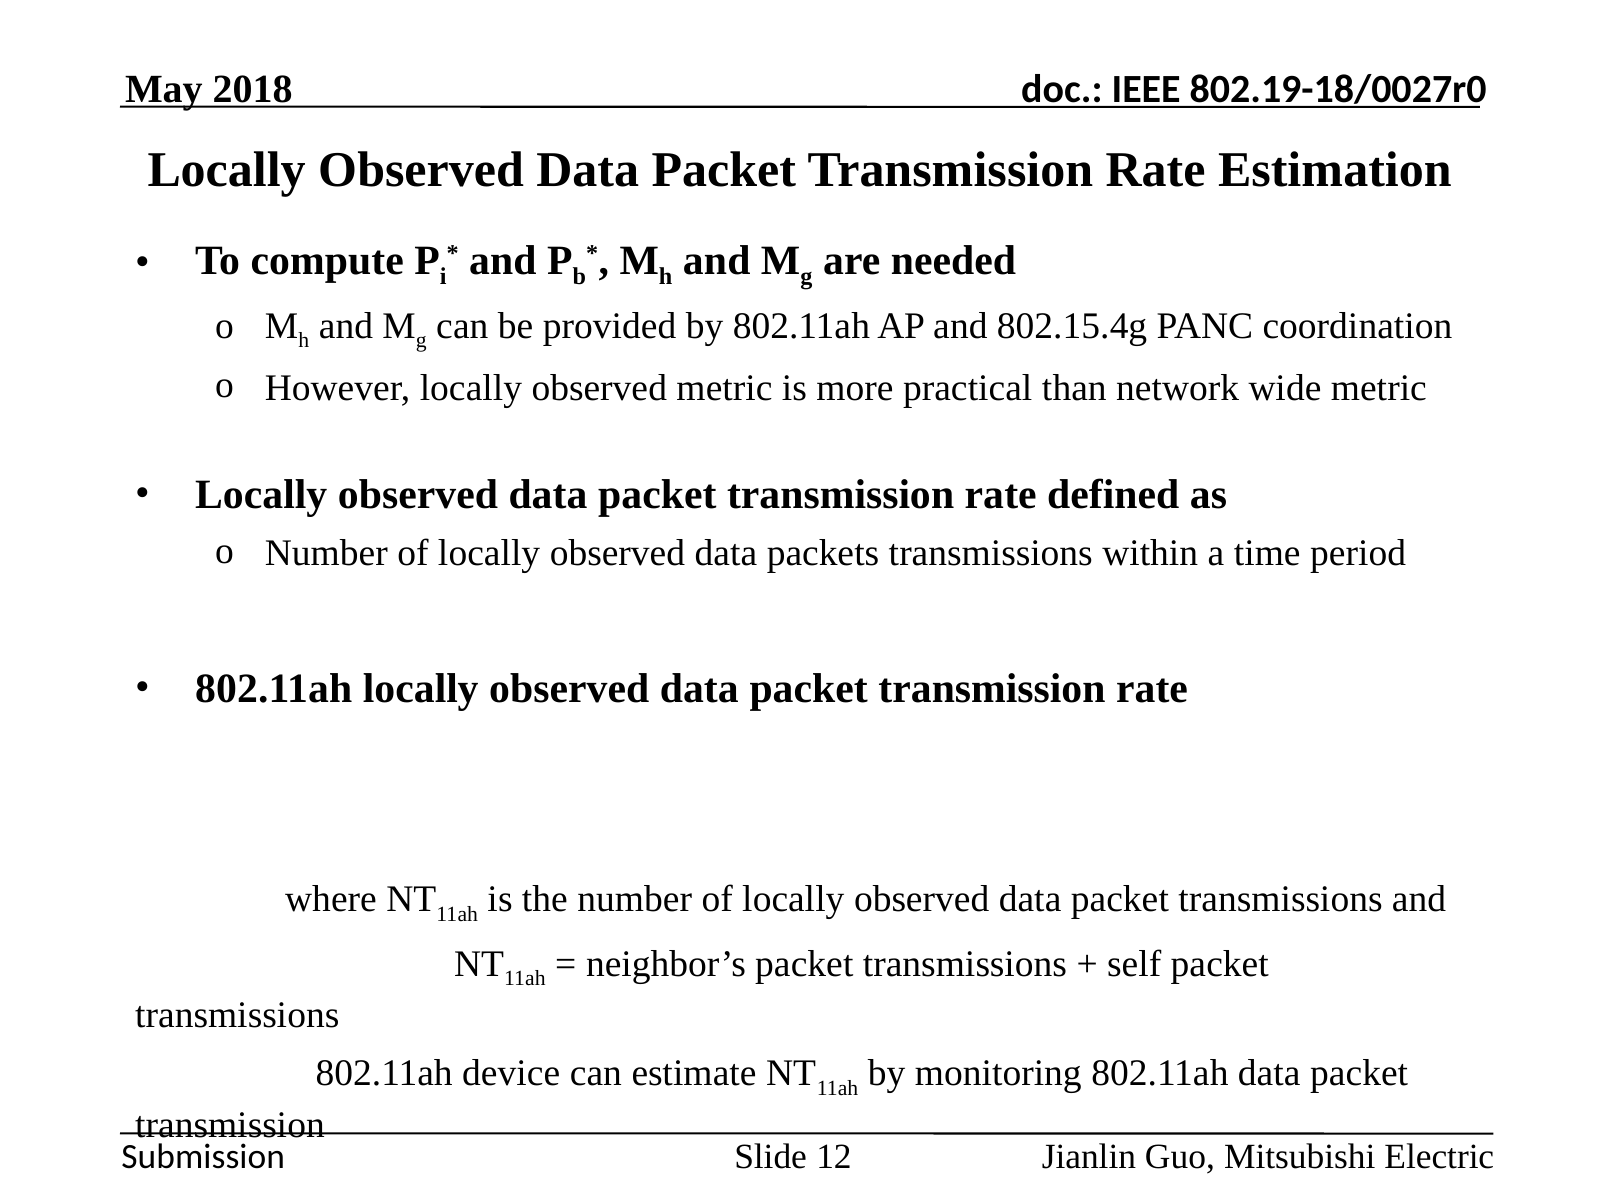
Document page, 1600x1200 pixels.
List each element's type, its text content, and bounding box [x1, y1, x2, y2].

title Locally Observed Data Packet Transmission Rate Estimation [119, 119, 1481, 213]
slide_number Slide 12 [733, 1132, 854, 1197]
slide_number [124, 62, 541, 111]
footer Jianlin Guo, Mitsubishi Electric [987, 1132, 1495, 1163]
